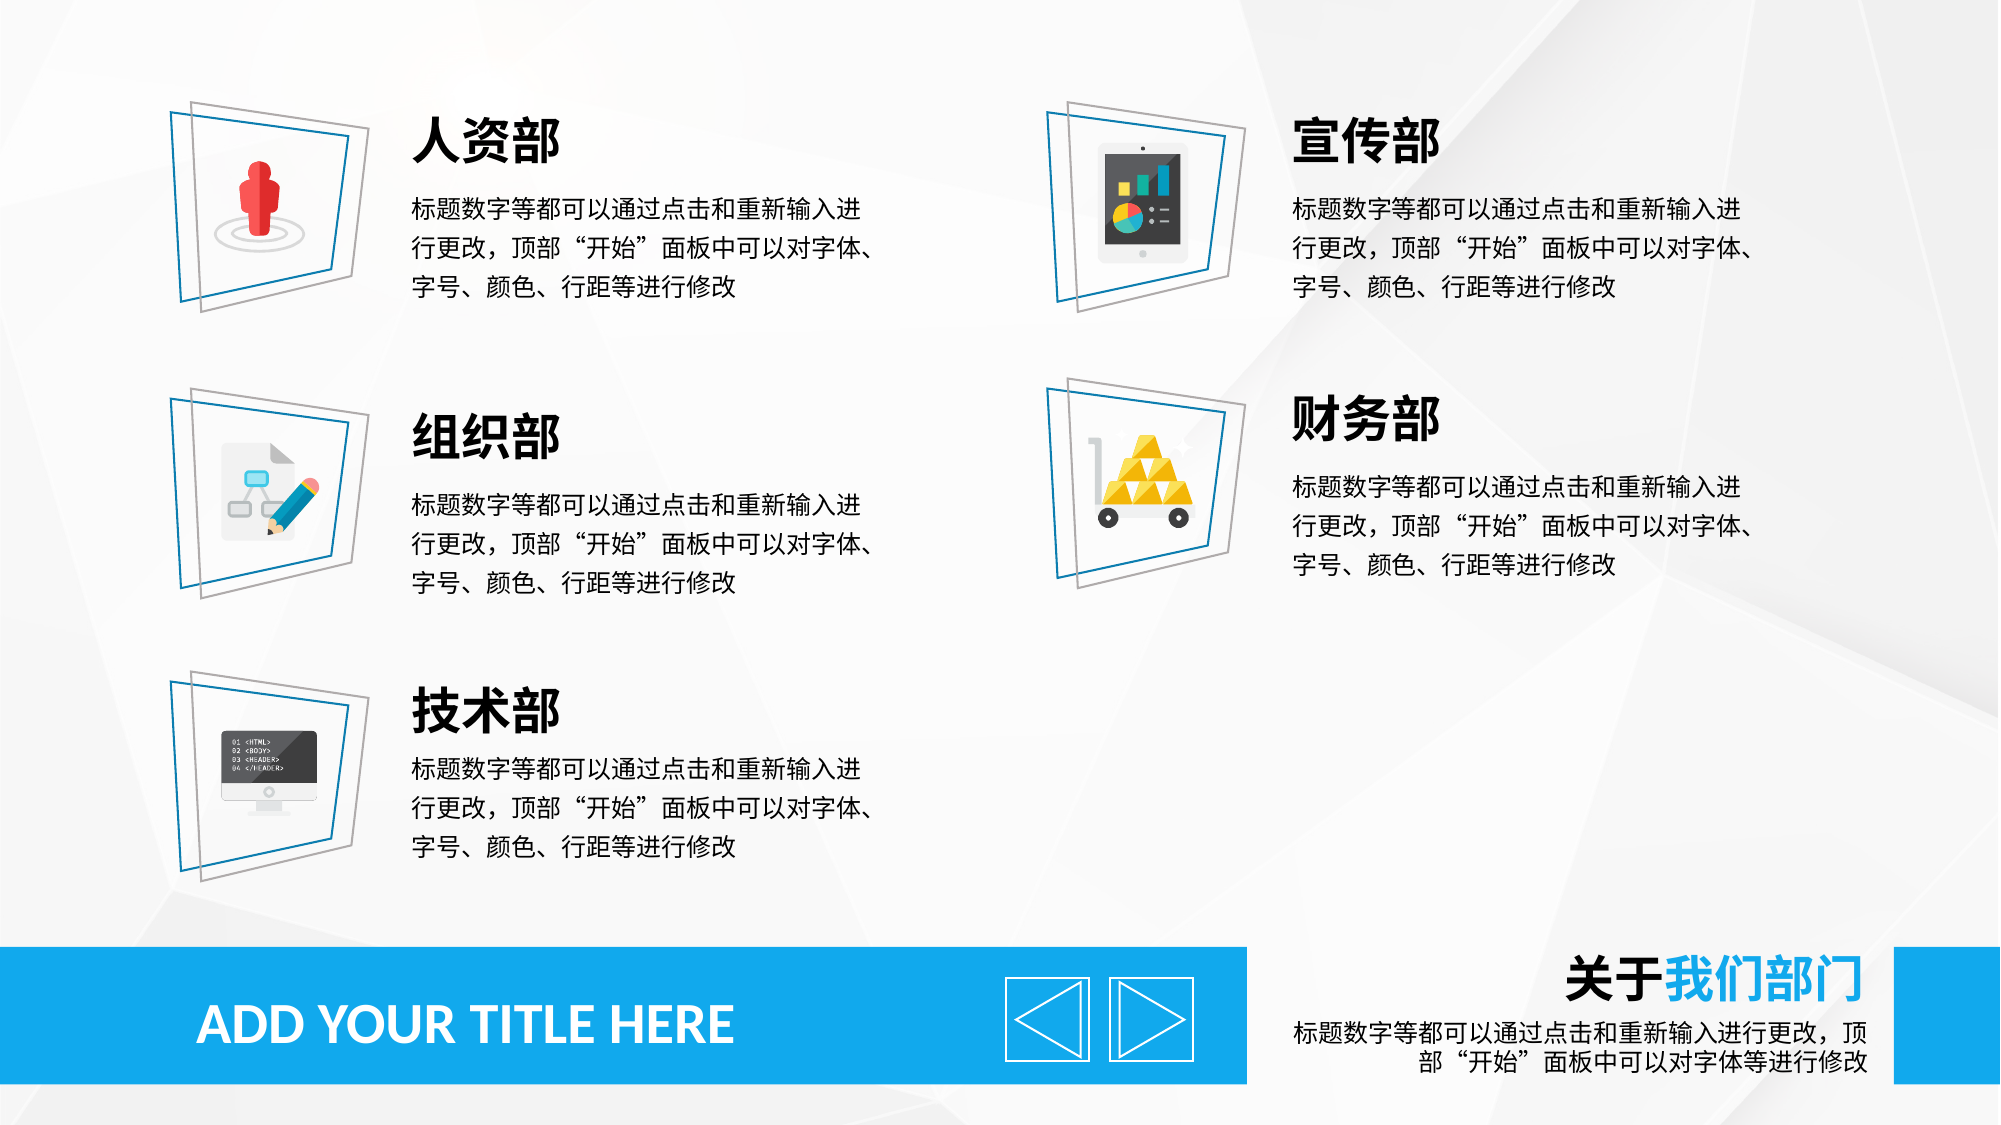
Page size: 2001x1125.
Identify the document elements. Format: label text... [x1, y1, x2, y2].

text_box 宣传部 [1277, 102, 1492, 177]
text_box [1097, 142, 1189, 264]
text_box 关于我们部门 [1549, 940, 1897, 1015]
text_box 标题数字等都可以通过点击和重新输入进行更改，顶部“开始”面板中可以对字体、字号、颜色、行距等进行修改 [1277, 177, 1766, 309]
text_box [1047, 378, 1246, 589]
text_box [1088, 427, 1196, 528]
text_box 标题数字等都可以通过点击和重新输入进行更改，顶部“开始”面板中可以对字体、字号、颜色、行距等进行修改 [1277, 454, 1766, 587]
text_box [221, 442, 320, 541]
text_box 组织部 [396, 398, 612, 473]
text_box 标题数字等都可以通过点击和重新输入进行更改，顶部“开始”面板中可以对字体、字号、颜色、行距等进行修改 [396, 473, 885, 606]
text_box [1006, 978, 1194, 1062]
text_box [213, 161, 306, 253]
text_box 财务部 [1277, 379, 1492, 454]
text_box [170, 388, 369, 599]
text_box 标题数字等都可以通过点击和重新输入进行更改，顶部“开始”面板中可以对字体、字号、颜色、行距等进行修改 [396, 177, 885, 309]
text_box 标题数字等都可以通过点击和重新输入进行更改，顶部“开始”面板中可以对字体、字号、颜色、行距等进行修改 [396, 737, 885, 869]
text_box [170, 671, 369, 882]
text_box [221, 730, 317, 816]
text_box 技术部 [396, 671, 612, 747]
text_box 标题数字等都可以通过点击和重新输入进行更改，顶部“开始”面板中可以对字体等进行修改 [1261, 1009, 1883, 1085]
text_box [1047, 102, 1246, 312]
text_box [170, 102, 369, 312]
text_box ADD YOUR TITLE HERE [181, 978, 775, 1063]
text_box 人资部 [396, 102, 612, 177]
